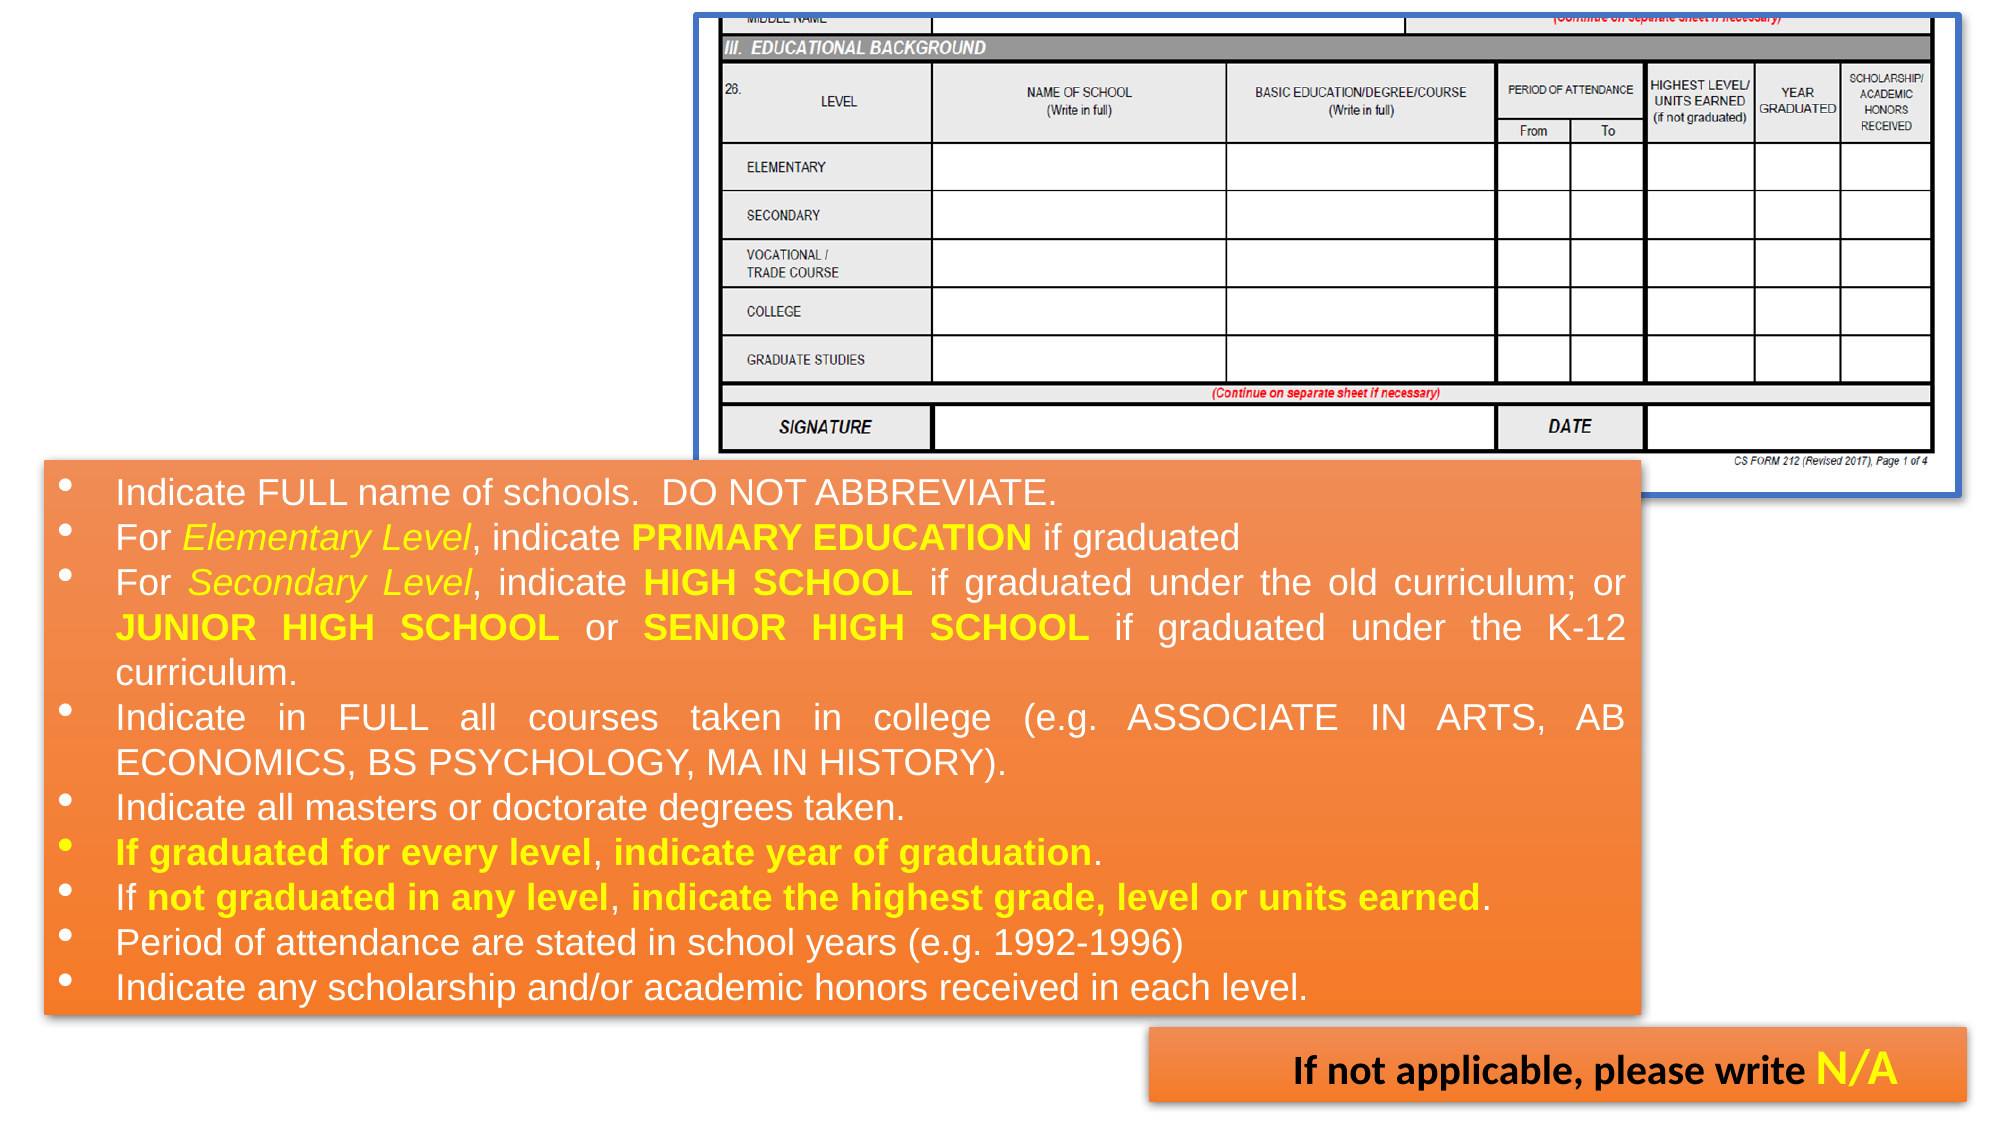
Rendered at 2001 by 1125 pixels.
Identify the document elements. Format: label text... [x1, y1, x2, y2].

text_box If not applicable, please write N/A [1149, 1027, 1967, 1102]
text_box Indicate FULL name of schools. DO NOT ABBREVIATE. For Elementary Level, indicate PRIMARY EDUCATION if graduated For Secondary Level, indicate HIGH SCHOOL if graduated under the old curriculum; or JUNIOR HIGH SCHOOL or SENIOR HIGH SCHOOL if graduated under the K-12 curriculum. Indicate in FULL all courses taken in college (e.g. ASSOCIATE IN ARTS, AB ECONOMICS, BS PSYCHOLOGY, MA IN HISTORY). Indicate all masters or doctorate degrees taken. If graduated for every level, indicate year of graduation. If not graduated in any level, indicate the highest grade, level or units earned. Period of attendance are stated in school years (e.g. 1992-1996) Indicate any scholarship and/or academic honors received in each level. [44, 460, 1642, 1015]
picture [699, 18, 1956, 493]
